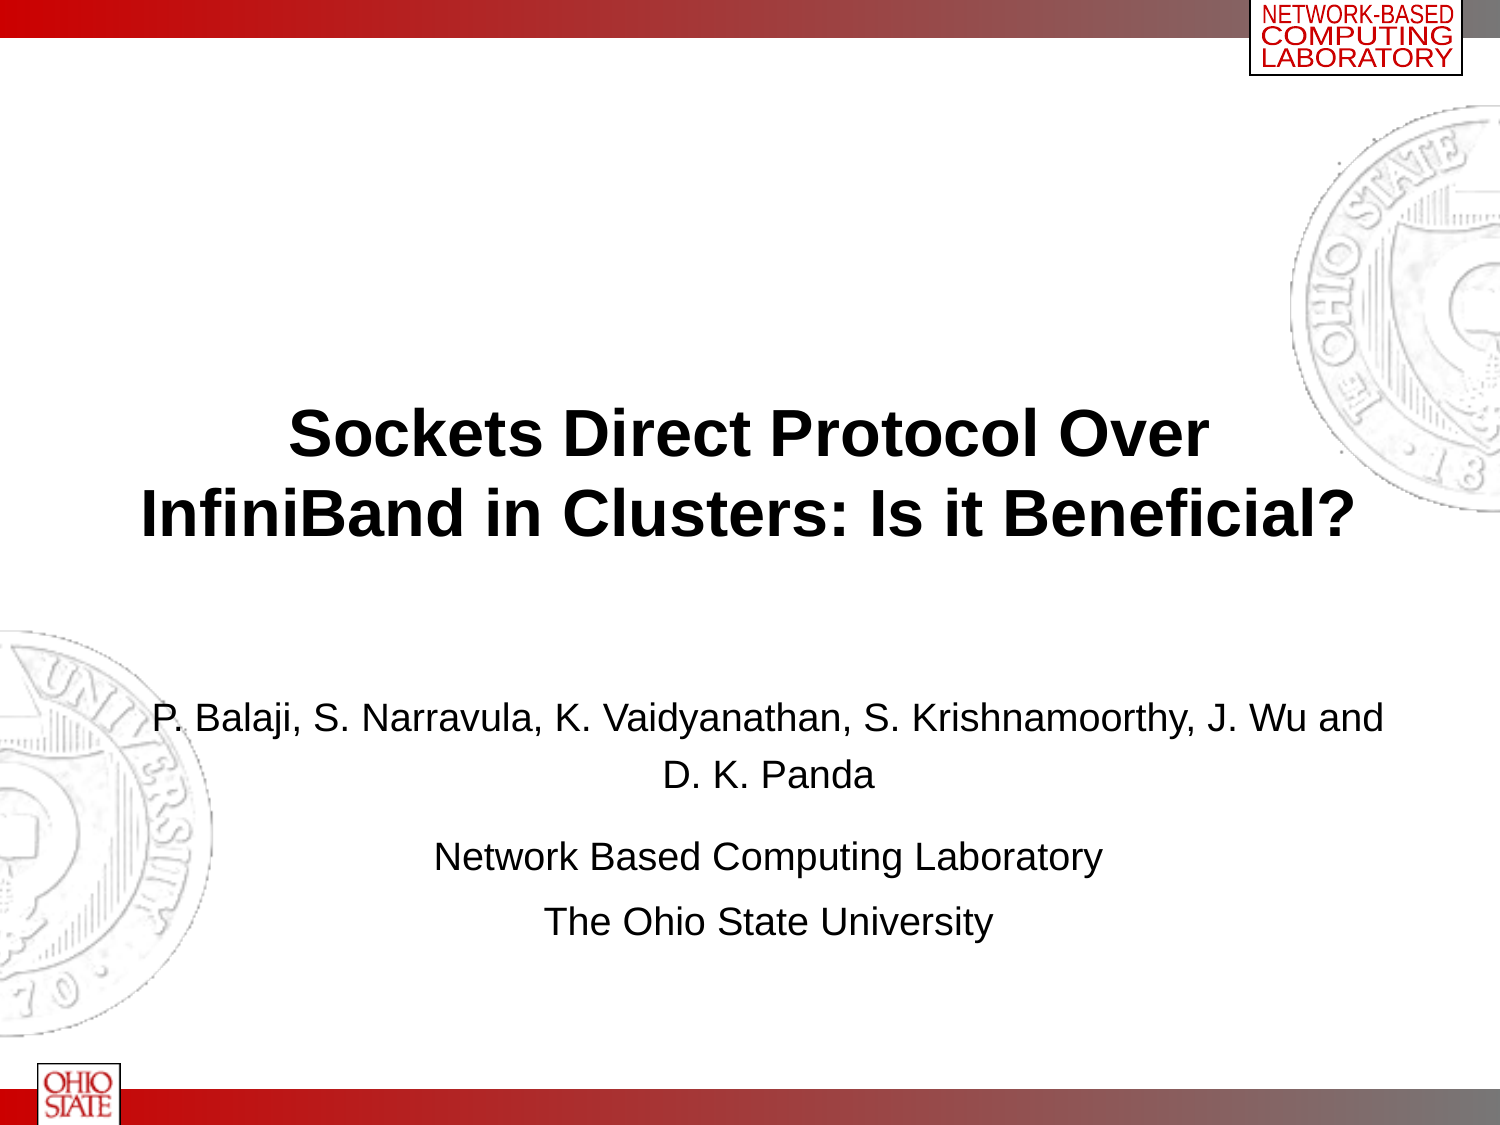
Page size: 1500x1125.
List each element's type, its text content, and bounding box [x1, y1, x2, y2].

subtitle P. Balaji, S. Narravula, K. Vaidyanathan, S. Krishnamoorthy, J. Wu and D. K. Panda Network Based Computing Laboratory The Ohio State University [112, 675, 1425, 1025]
title Sockets Direct Protocol Over InfiniBand in Clusters: Is it Beneficial? [112, 349, 1388, 591]
picture [37, 1083, 121, 1125]
